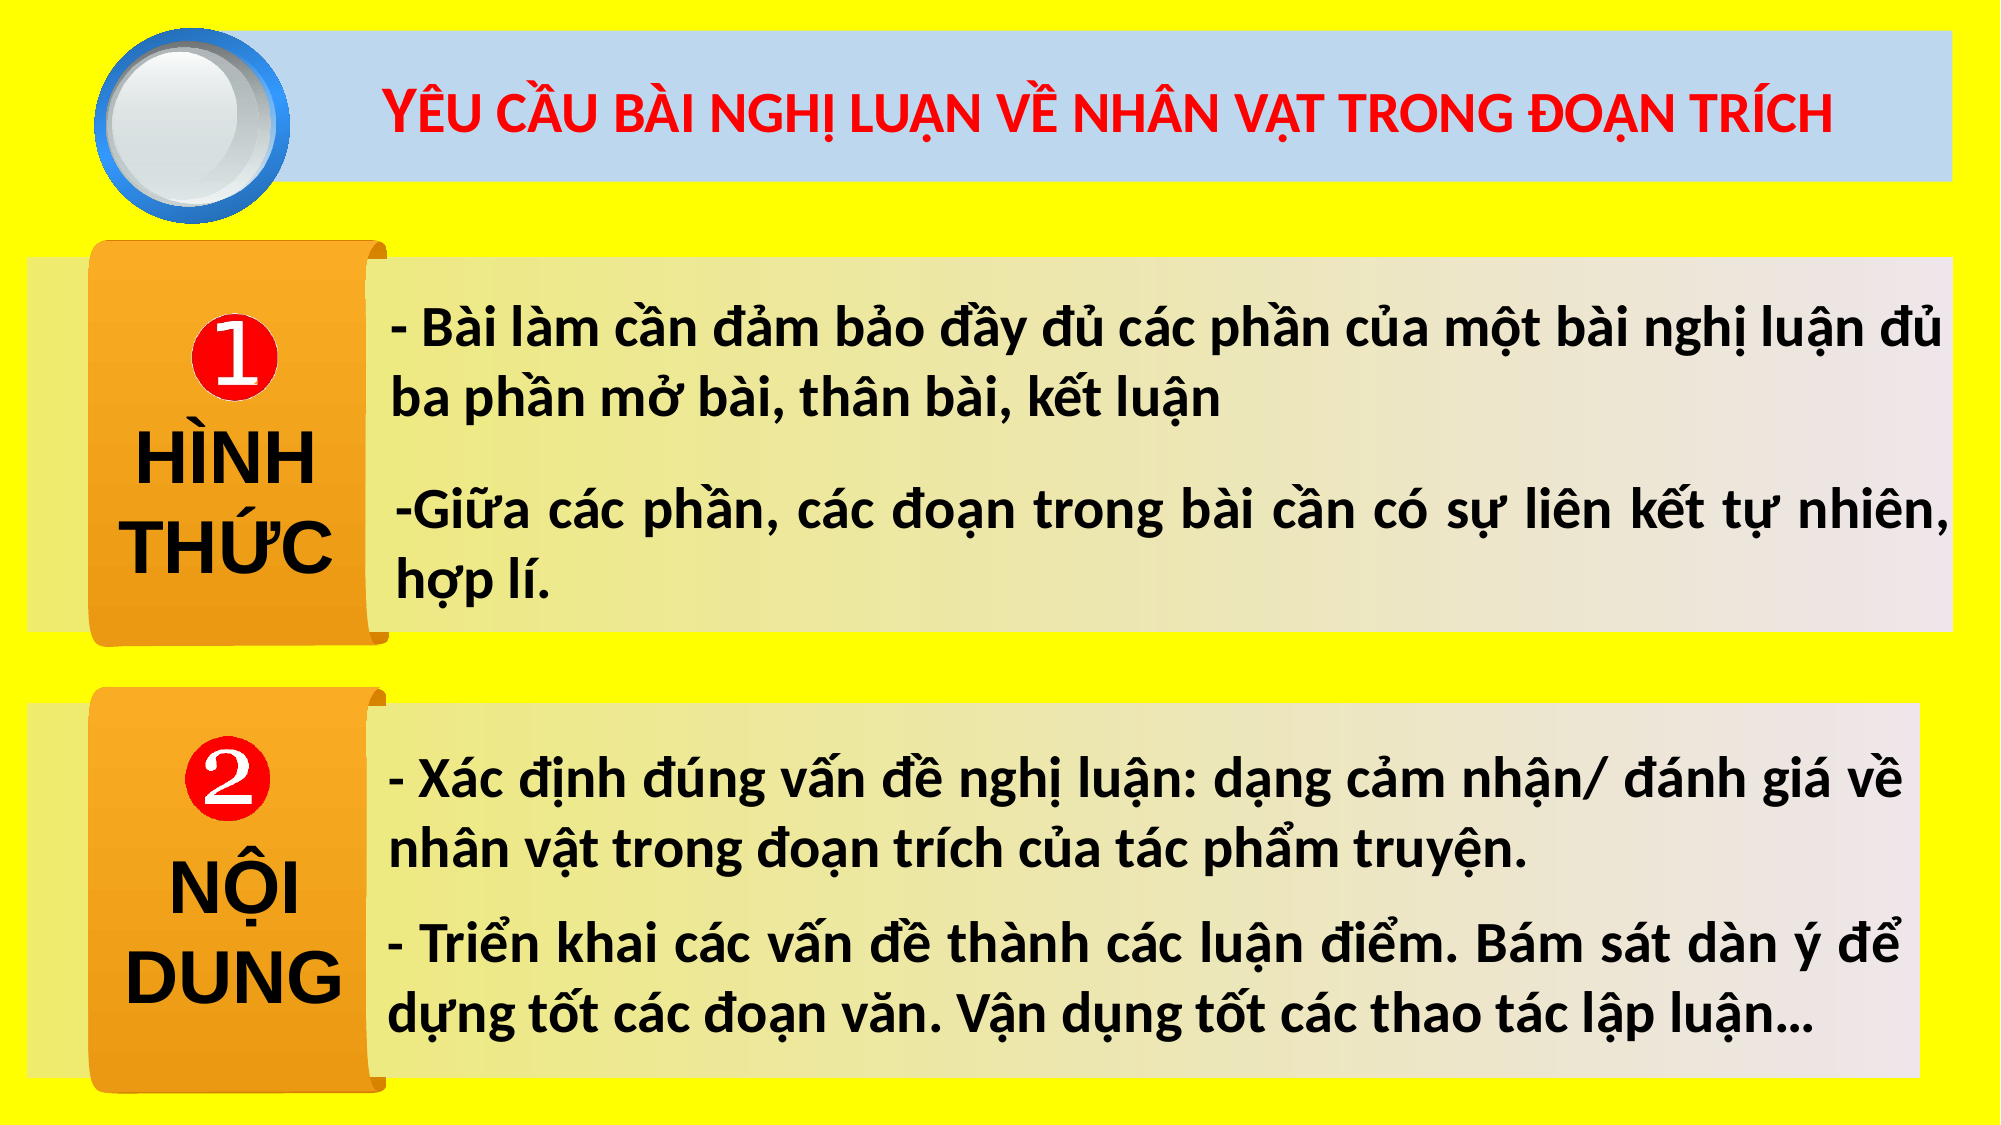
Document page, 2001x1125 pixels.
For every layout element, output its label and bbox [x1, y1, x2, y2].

text_box [27, 686, 1920, 1094]
text_box [107, 39, 274, 209]
text_box [27, 239, 1953, 647]
picture [0, 0, 2000, 1125]
